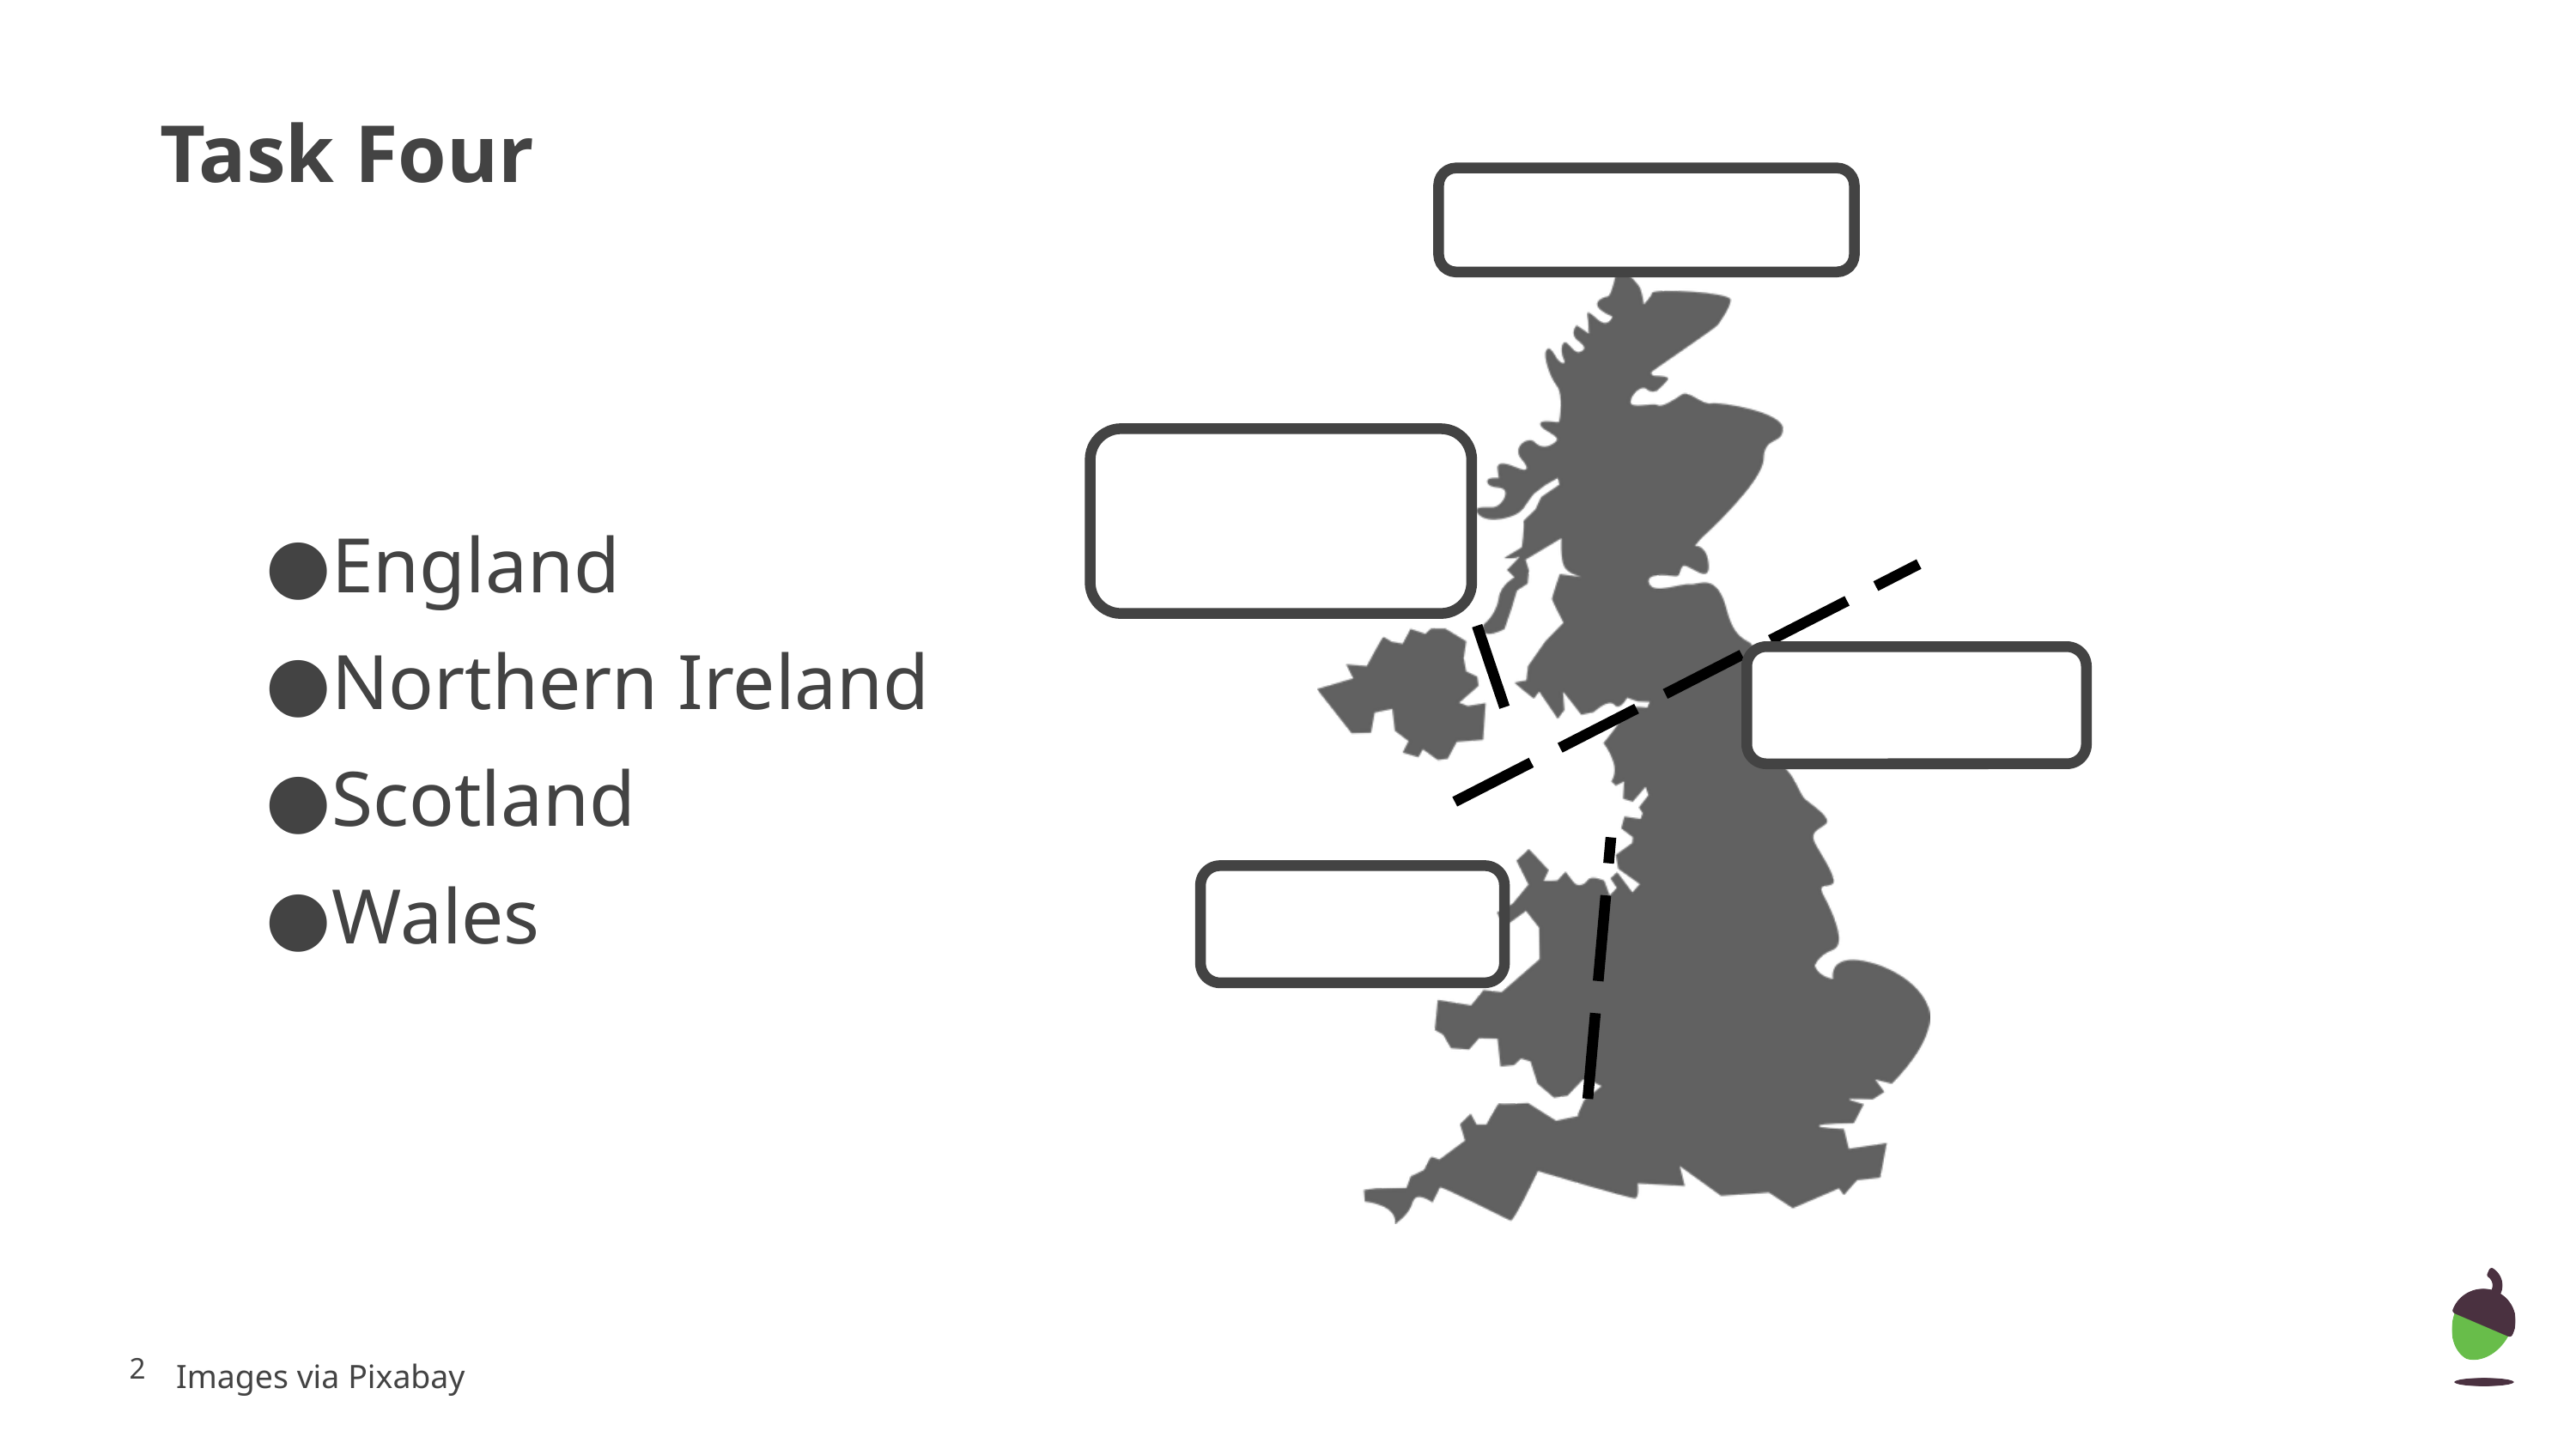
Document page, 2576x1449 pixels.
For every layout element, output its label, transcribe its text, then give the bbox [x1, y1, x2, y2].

slide_number ‹#› [129, 1349, 332, 1401]
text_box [1473, 613, 1505, 708]
text_box England Northern Ireland Scotland Wales [240, 476, 1036, 972]
text_box [1090, 428, 1313, 614]
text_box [1587, 837, 1612, 1100]
text_box [1200, 865, 1313, 983]
picture [2451, 1268, 2516, 1386]
text_box Images via Pixabay [176, 1304, 1303, 1396]
text_box [1935, 646, 2087, 764]
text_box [1454, 563, 1919, 803]
text_box Task Four [160, 89, 2477, 319]
picture [1317, 271, 1931, 1225]
